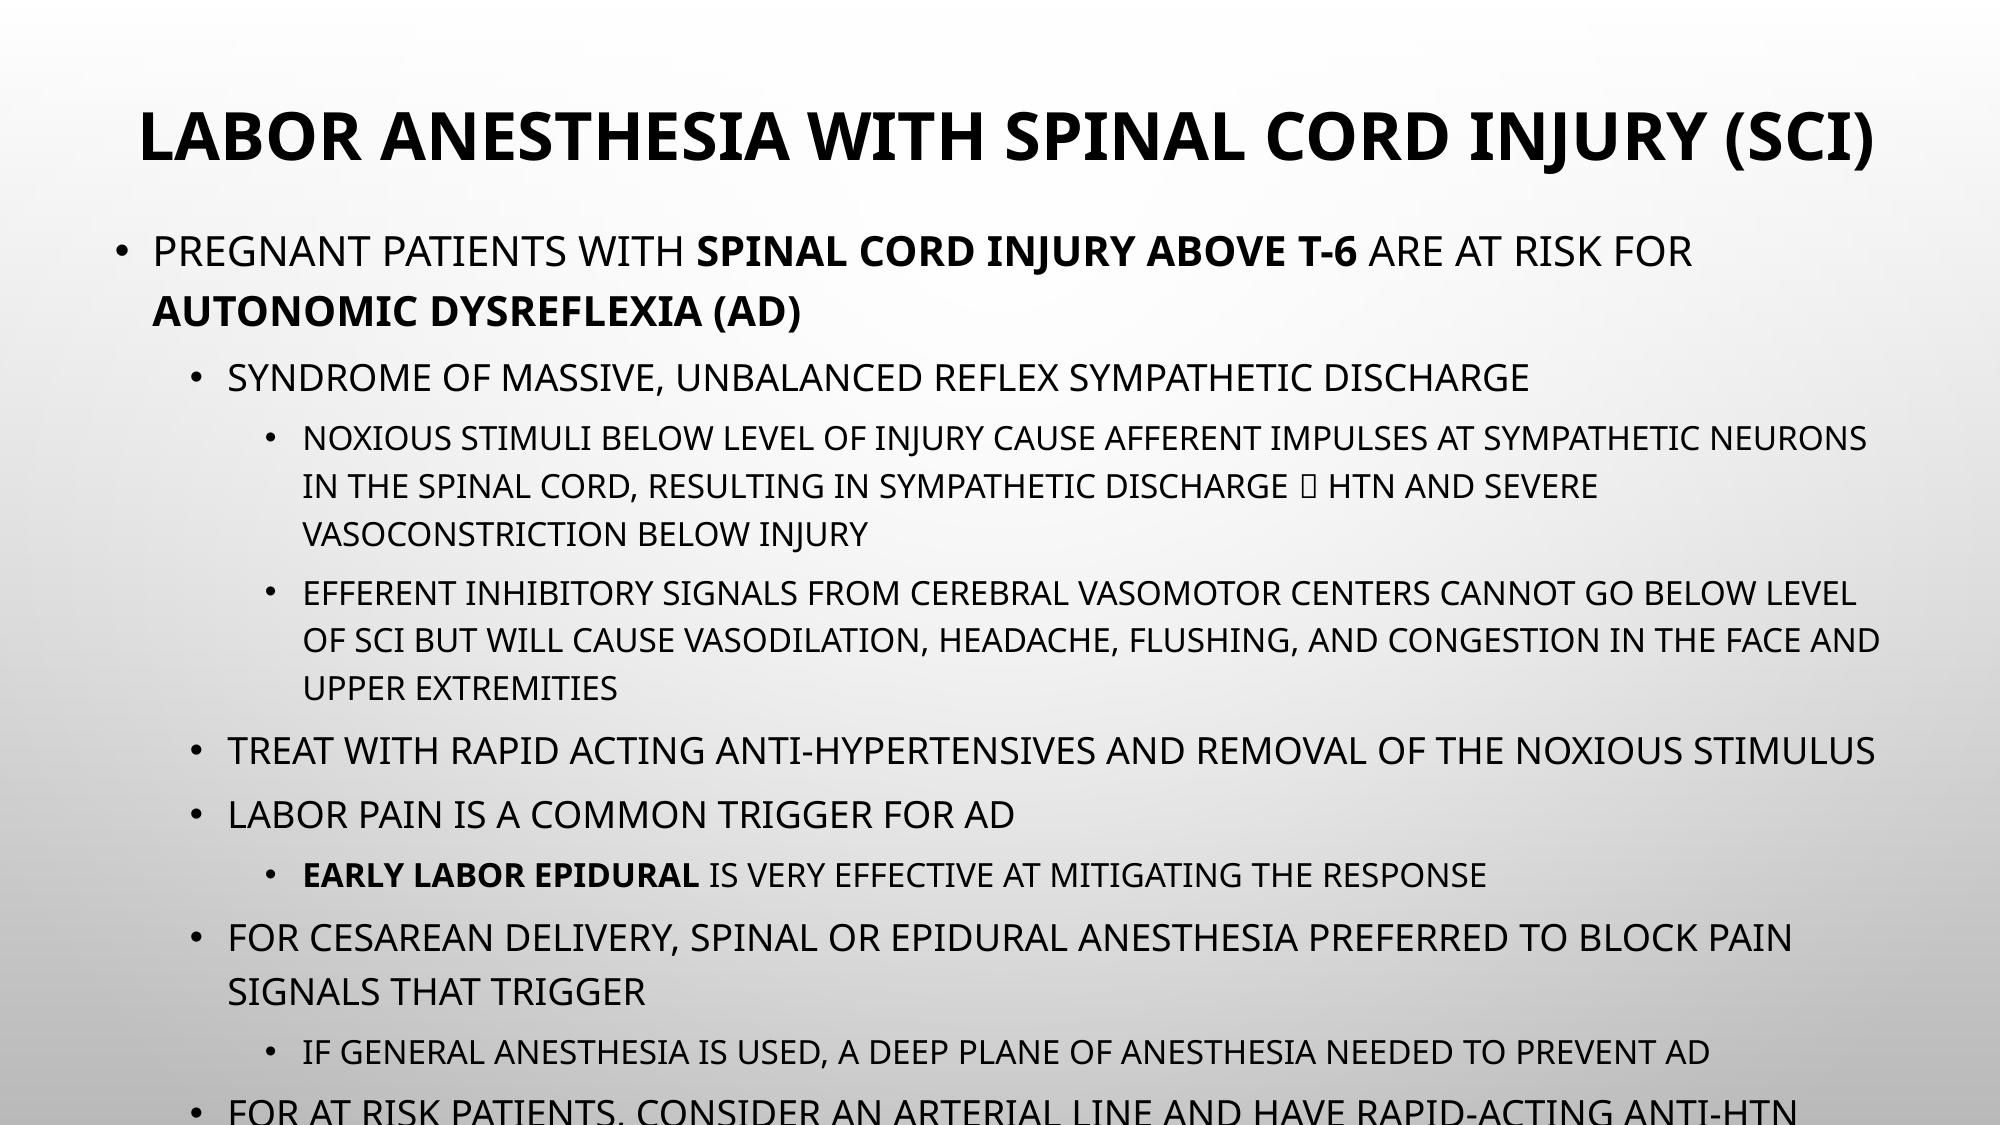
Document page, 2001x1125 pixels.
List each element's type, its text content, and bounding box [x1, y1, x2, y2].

list Pregnant patients with spinal cord injury above t-6 are at risk for autonomic dysreflexia (AD) Syndrome of massive, unbalanced reflex sympathetic discharge Noxious stimuli below level of injury cause afferent impulses at sympathetic neurons in the spinal cord, resulting in sympathetic discharge  HTN and severe vasoconstriction below injury Efferent inhibitory signals from cerebral vasomotor centers cannot go below level of SCI but will cause vasodilation, headache, flushing, and congestion in the face and upper extremities Treat with rapid acting anti-hypertensives and removal of the noxious stimulus Labor pain is a common trigger For ad Early labor epidural is very effective at mitigating the response For cesarean delivery, spinal or epidural anesthesia preferred to block pain signals that trigger If general anesthesia is used, a deep plane of anesthesia needed to prevent ad For at risk patients, consider an arterial line and have rapid-acting anti-HTN meds ready [99, 207, 1900, 1080]
picture [0, 0, 2000, 1125]
title Labor anesthesia with spinal cord injury (SCI) [69, 45, 1946, 233]
